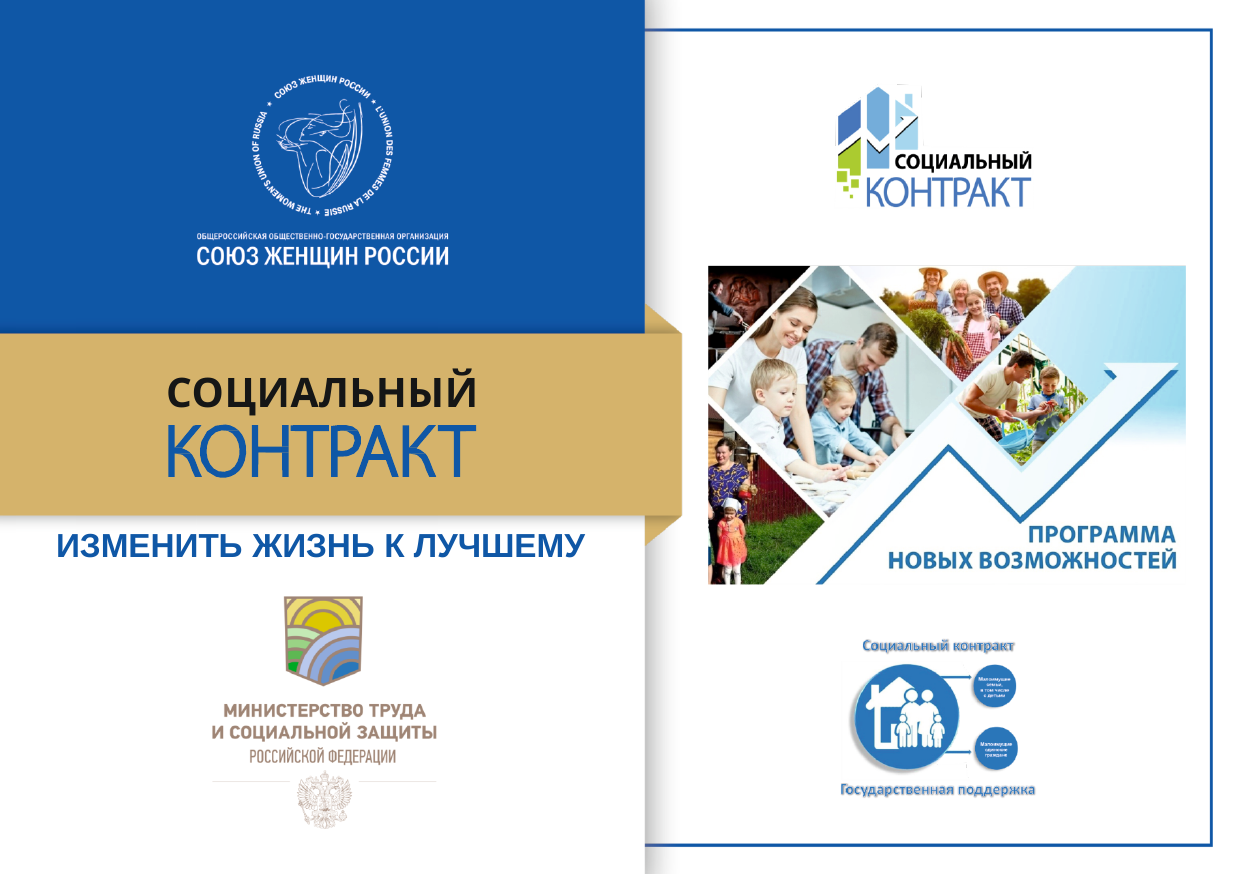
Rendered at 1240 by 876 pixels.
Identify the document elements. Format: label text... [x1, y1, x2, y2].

text_box СОЦИАЛЬНЫЙ [164, 364, 483, 416]
text_box [168, 425, 202, 477]
text_box [290, 425, 329, 477]
text_box [356, 425, 399, 477]
text_box [437, 425, 477, 477]
text_box [200, 424, 247, 478]
text_box [331, 425, 361, 477]
text_box [402, 425, 437, 477]
text_box ИЗМЕНИТЬ ЖИЗНЬ К ЛУЧШЕМУ [53, 522, 589, 565]
text_box [251, 425, 289, 477]
picture [0, 0, 1213, 874]
